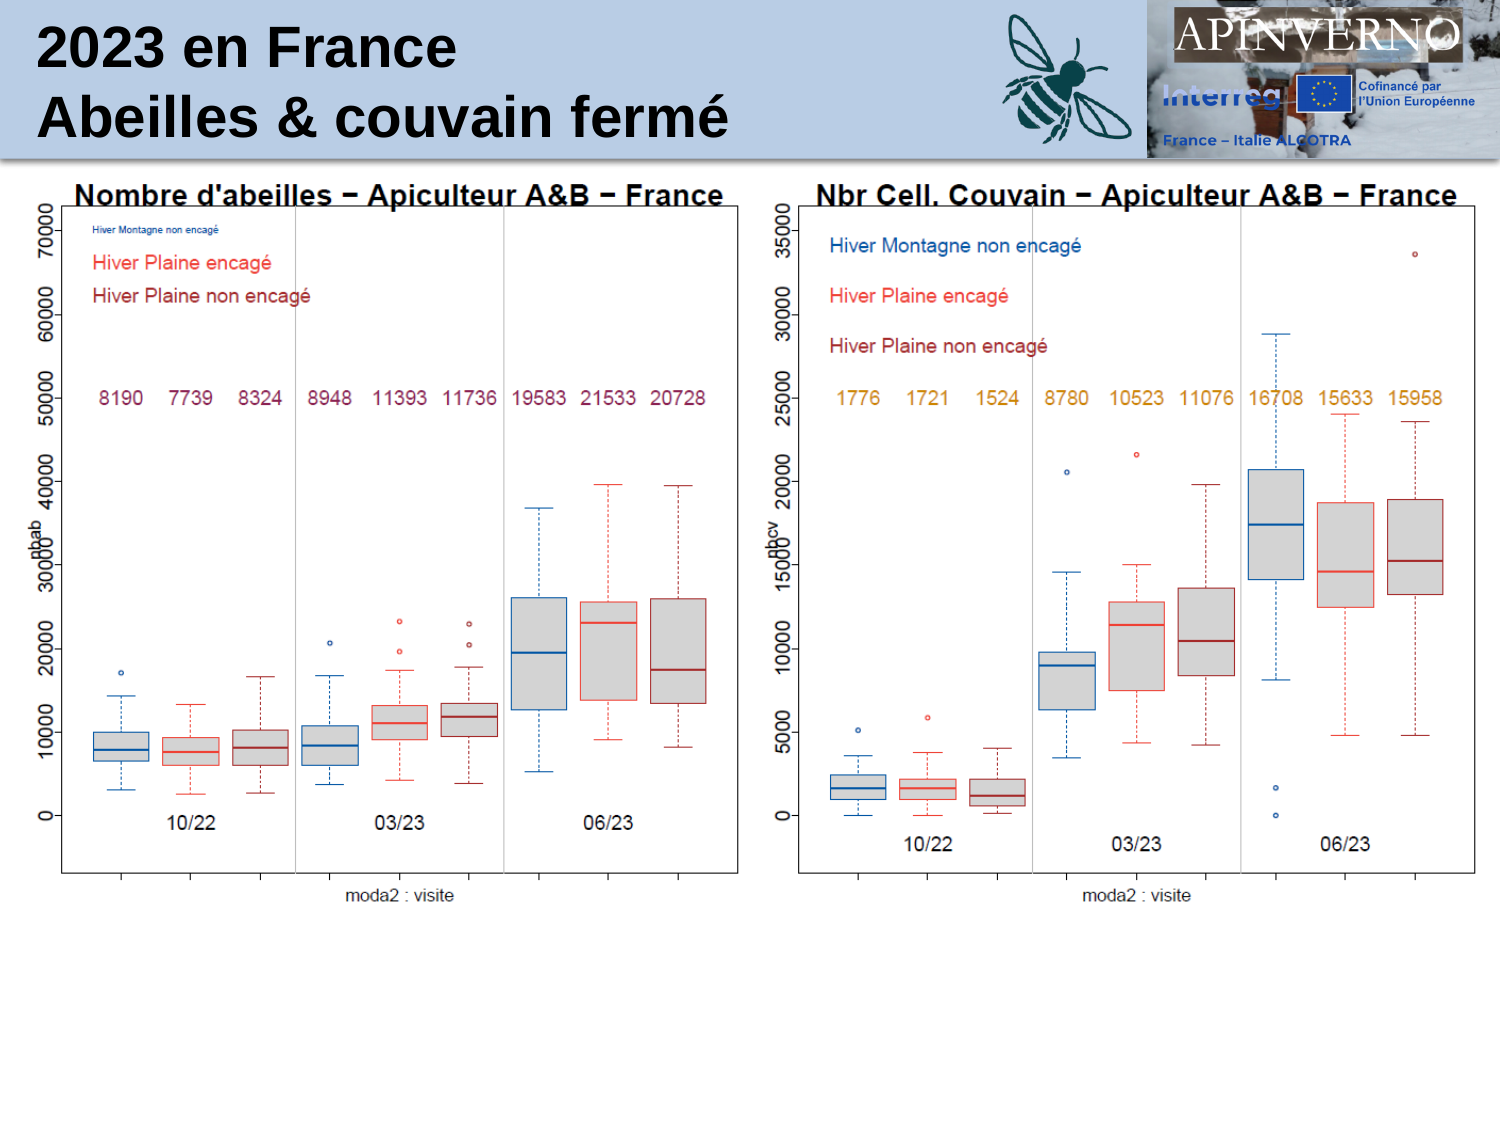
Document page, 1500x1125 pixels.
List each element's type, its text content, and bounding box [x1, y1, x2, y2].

picture [1146, 0, 1500, 159]
text_box [0, 0, 1144, 160]
text_box 2023 en France Abeilles & couvain fermé [21, 2, 746, 157]
picture [25, 182, 749, 909]
picture [1002, 14, 1132, 144]
picture [762, 182, 1486, 909]
